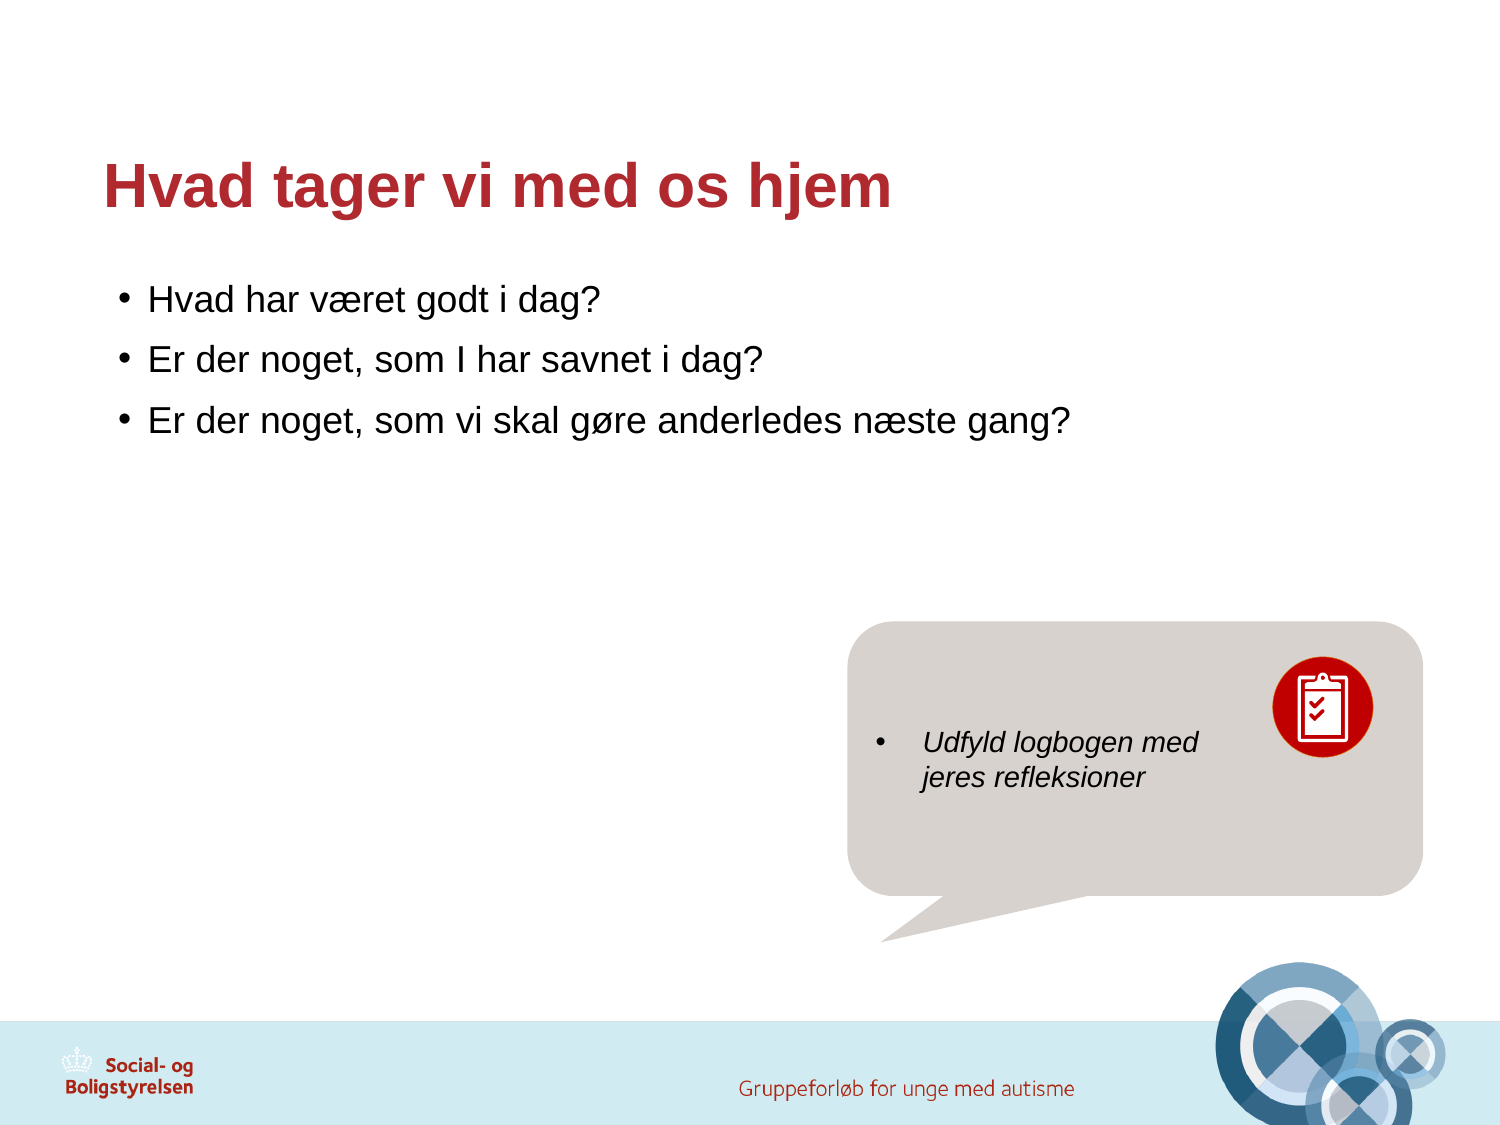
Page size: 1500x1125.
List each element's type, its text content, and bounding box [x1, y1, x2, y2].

picture [0, 962, 1500, 1125]
text_box Udfyld logbogen med jeres refleksioner [846, 620, 1425, 944]
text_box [1272, 656, 1374, 758]
list Hvad har været godt i dag? Er der noget, som I har savnet i dag? Er der noget, som vi skal gøre anderledes næste gang? [103, 267, 1400, 964]
title Hvad tager vi med os hjem [103, 125, 1400, 250]
